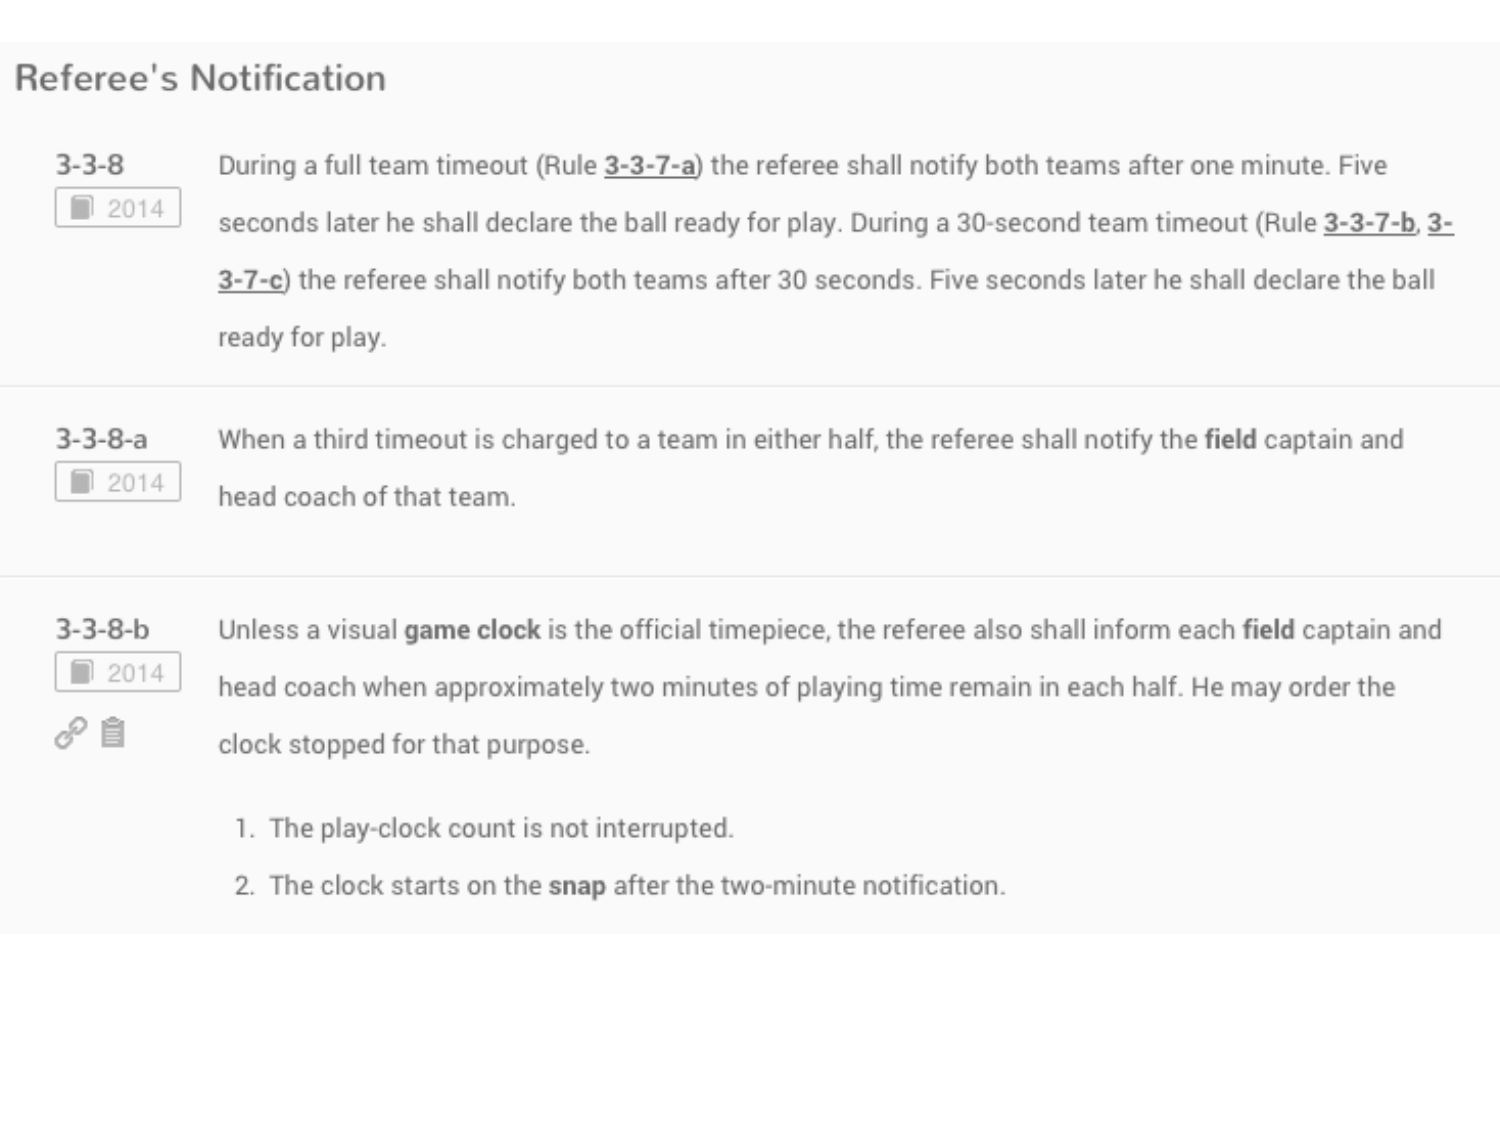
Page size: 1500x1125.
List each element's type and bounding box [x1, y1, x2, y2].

picture [0, 42, 1500, 934]
